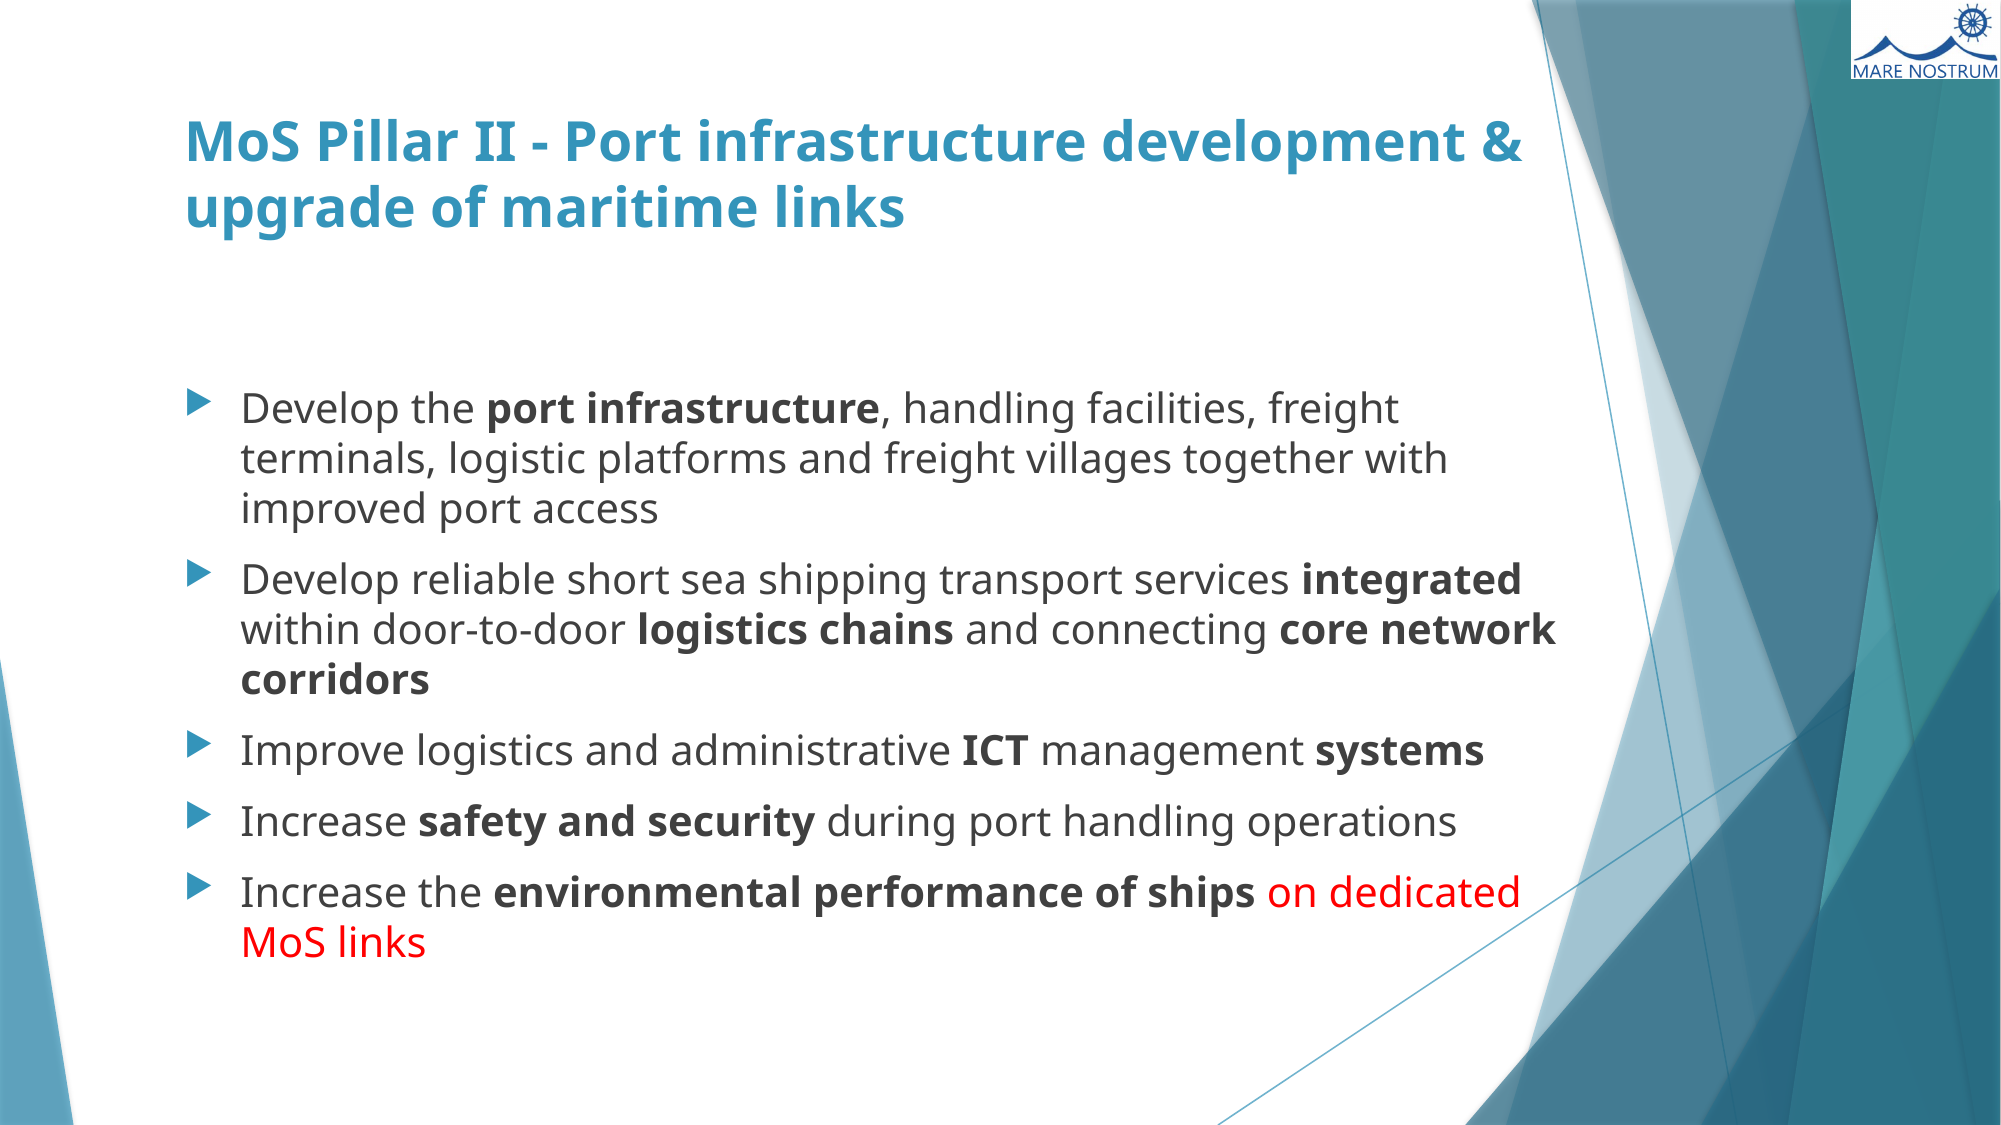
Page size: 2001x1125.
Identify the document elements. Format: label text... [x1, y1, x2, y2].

picture [1850, 0, 2000, 79]
title MoS Pillar II - Port infrastructure development & upgrade of maritime links [169, 98, 1580, 315]
list Develop the port infrastructure, handling facilities, freight terminals, logistic platforms and freight villages together with improved port access Develop reliable short sea shipping transport services integrated within door-to-door logistics chains and connecting core network corridors Improve logistics and administrative ICT management systems Increase safety and security during port handling operations Increase the environmental performance of ships on dedicated MoS links [169, 374, 1580, 1081]
